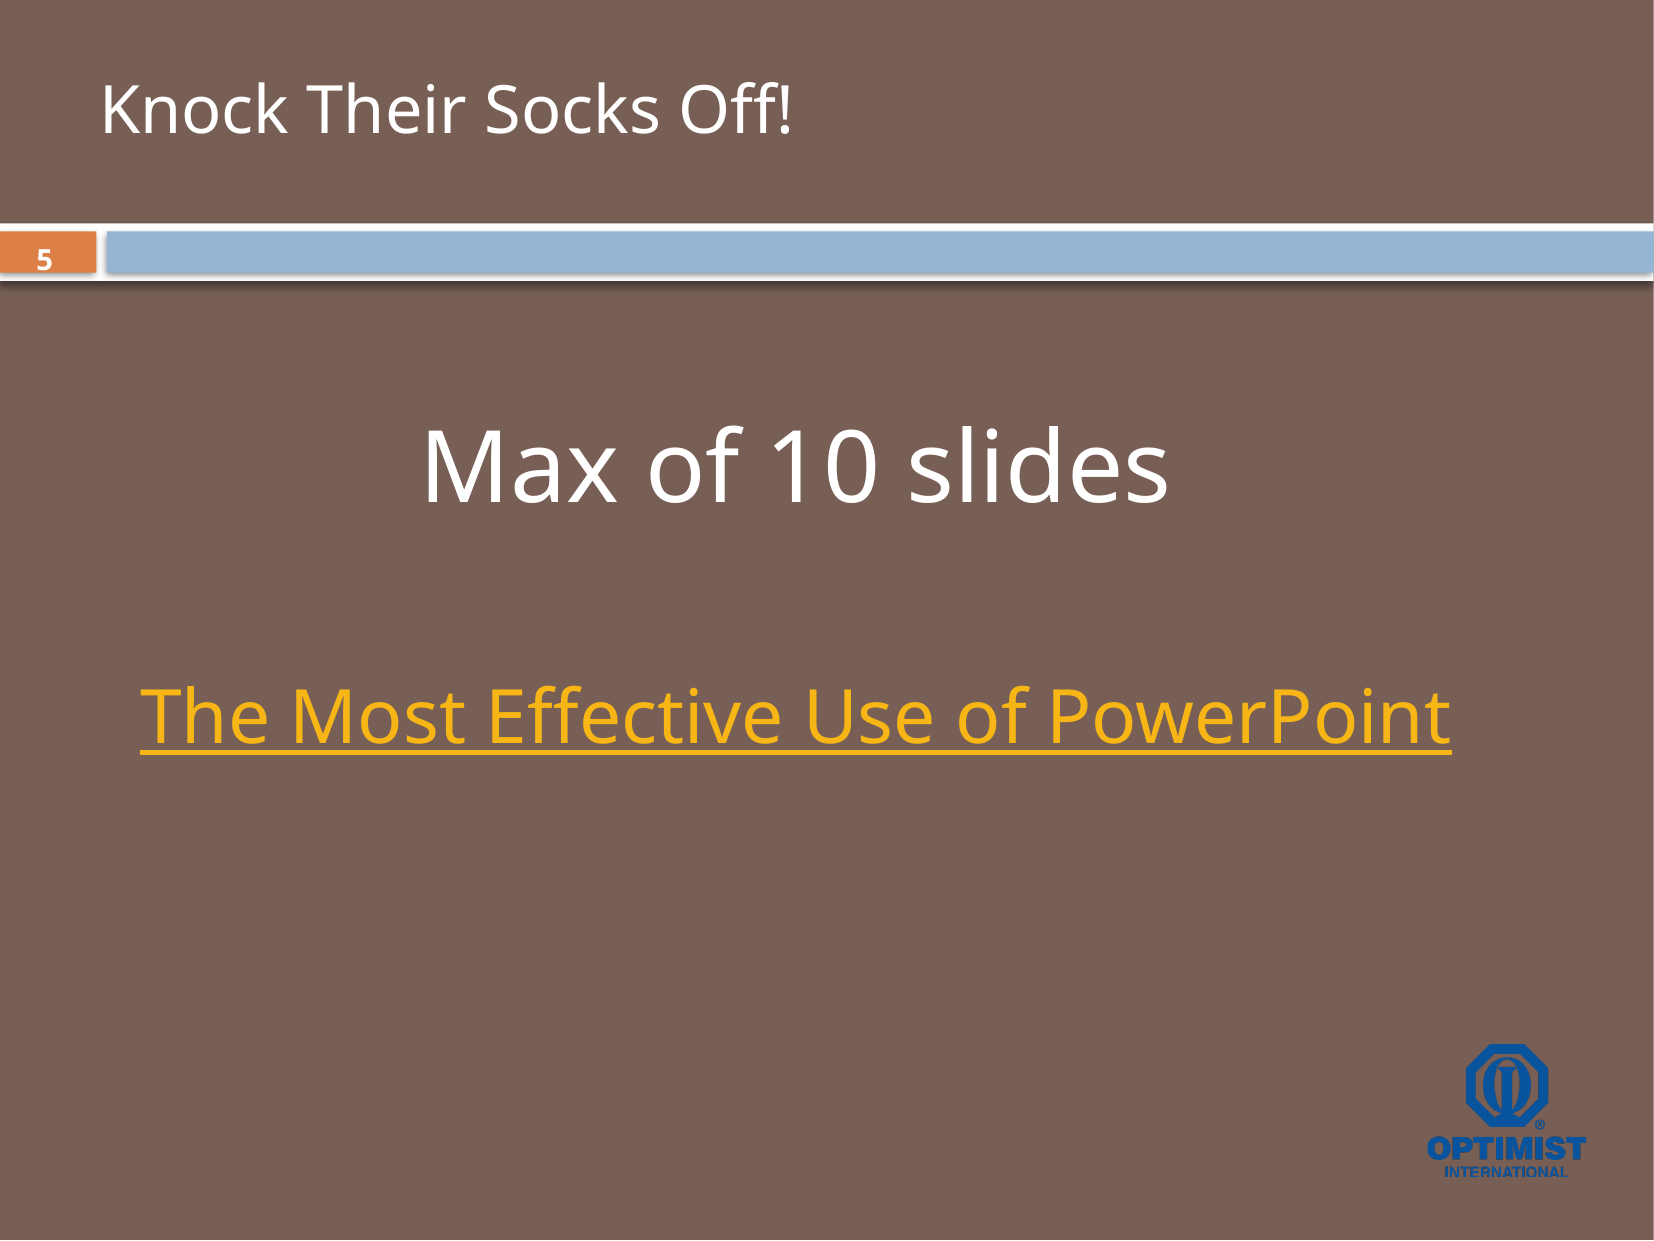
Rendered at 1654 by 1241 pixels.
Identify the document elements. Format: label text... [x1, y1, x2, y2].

subtitle Max of 10 slides The Most Effective Use of PowerPoint [51, 219, 1541, 954]
slide_number 5 [1185, 1129, 1571, 1215]
title Knock Their Socks Off! [82, 35, 1235, 190]
